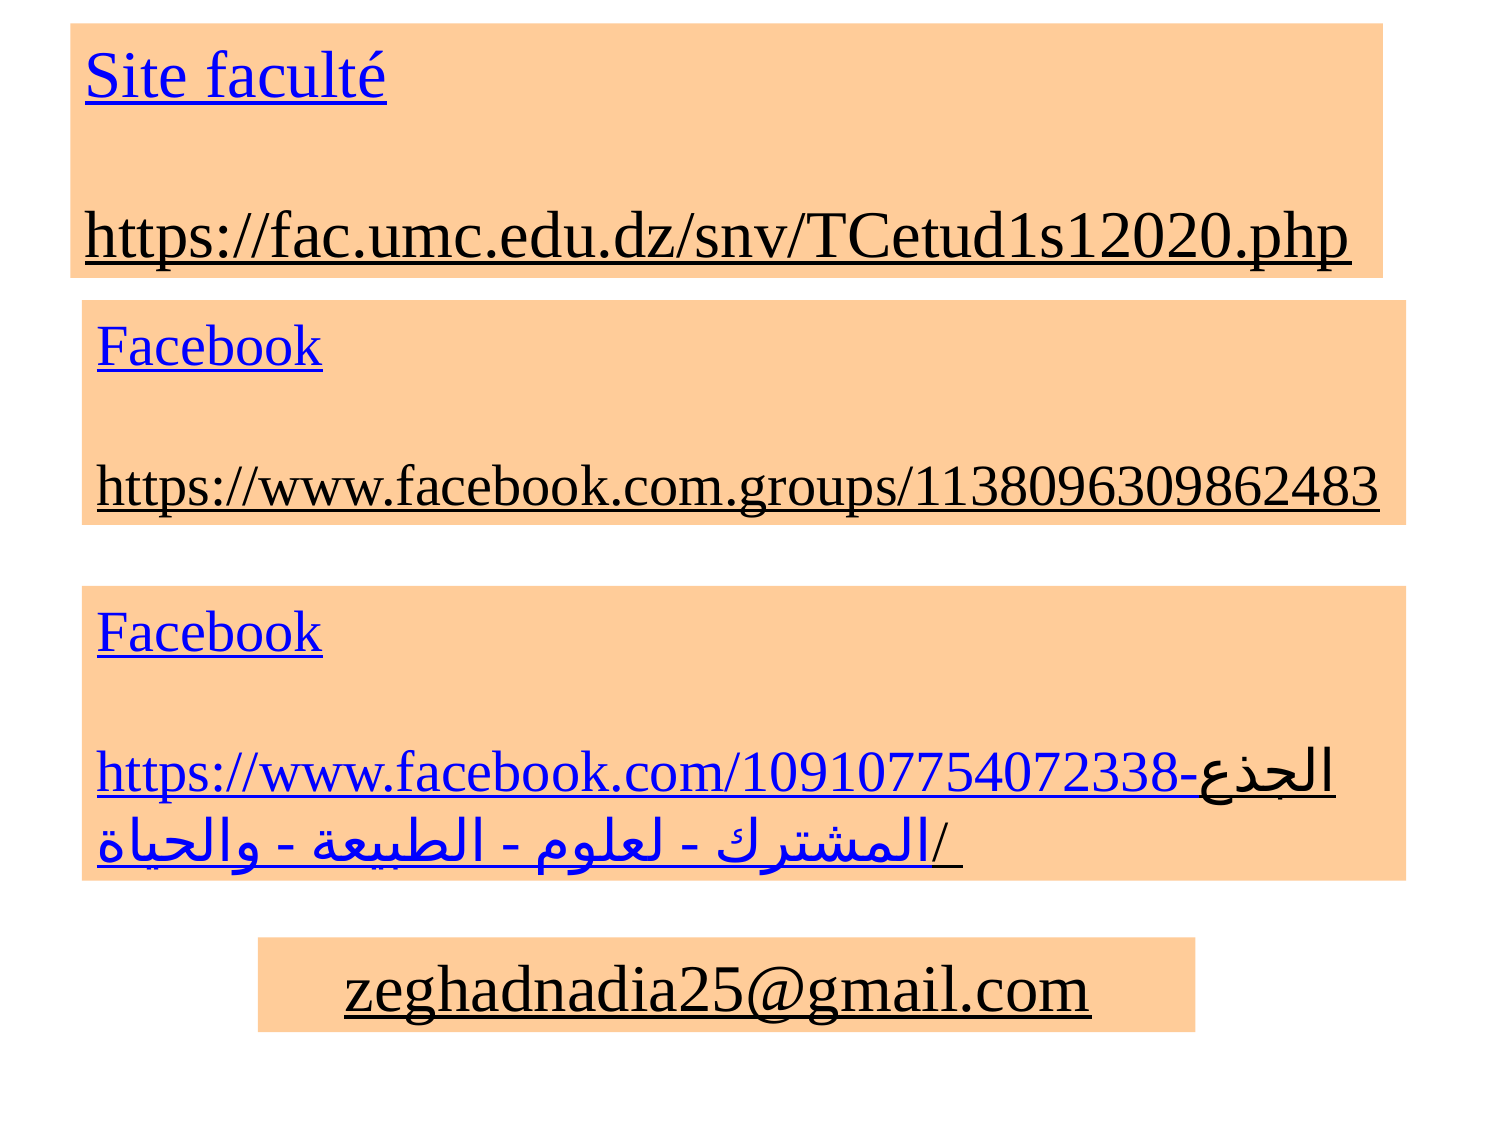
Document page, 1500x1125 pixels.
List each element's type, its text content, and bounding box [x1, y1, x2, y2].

text_box Facebook https://www.facebook.com.groups/1138096309862483 [81, 300, 1407, 525]
text_box Facebook https://www.facebook.com/109107754072338-الجذع المشترك - لعلوم - الطبيعة - والحياة/ [81, 585, 1407, 881]
text_box zeghadnadia25@gmail.com [257, 937, 1196, 1033]
text_box Site faculté https://fac.umc.edu.dz/snv/TCetud1s12020.php [70, 23, 1383, 278]
